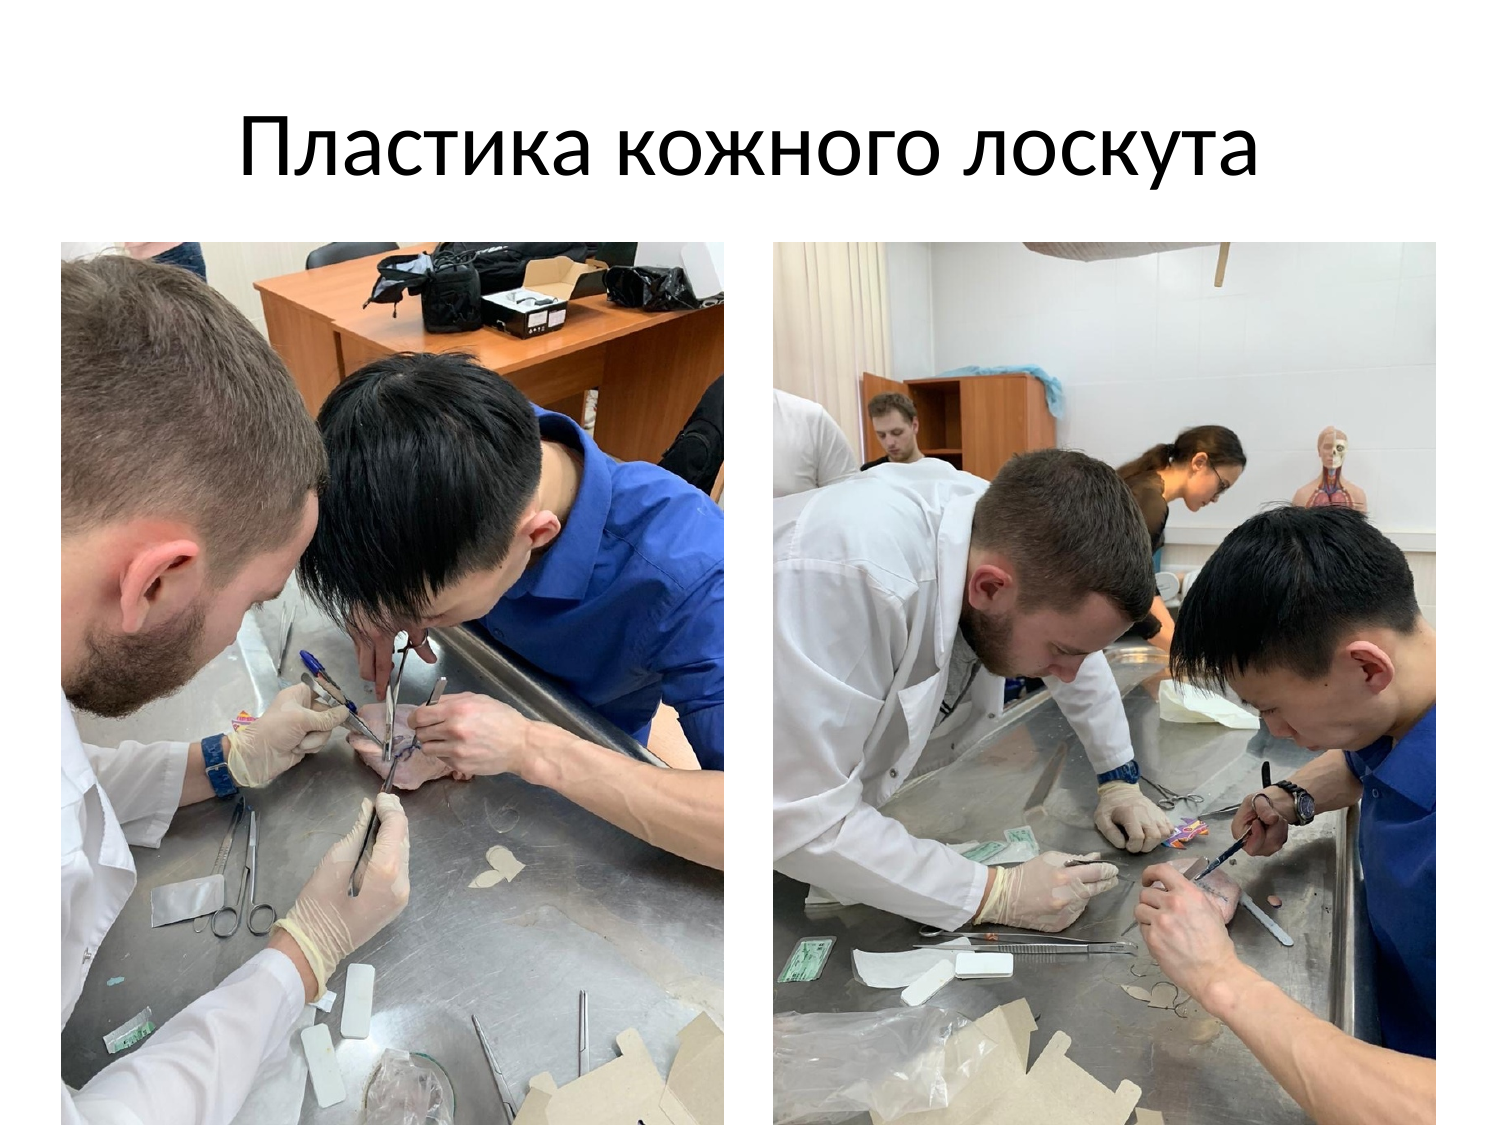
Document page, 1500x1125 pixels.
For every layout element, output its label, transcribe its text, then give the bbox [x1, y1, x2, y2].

title Пластика кожного лоскута [75, 45, 1425, 233]
picture [773, 242, 1436, 1125]
picture [61, 242, 724, 1125]
